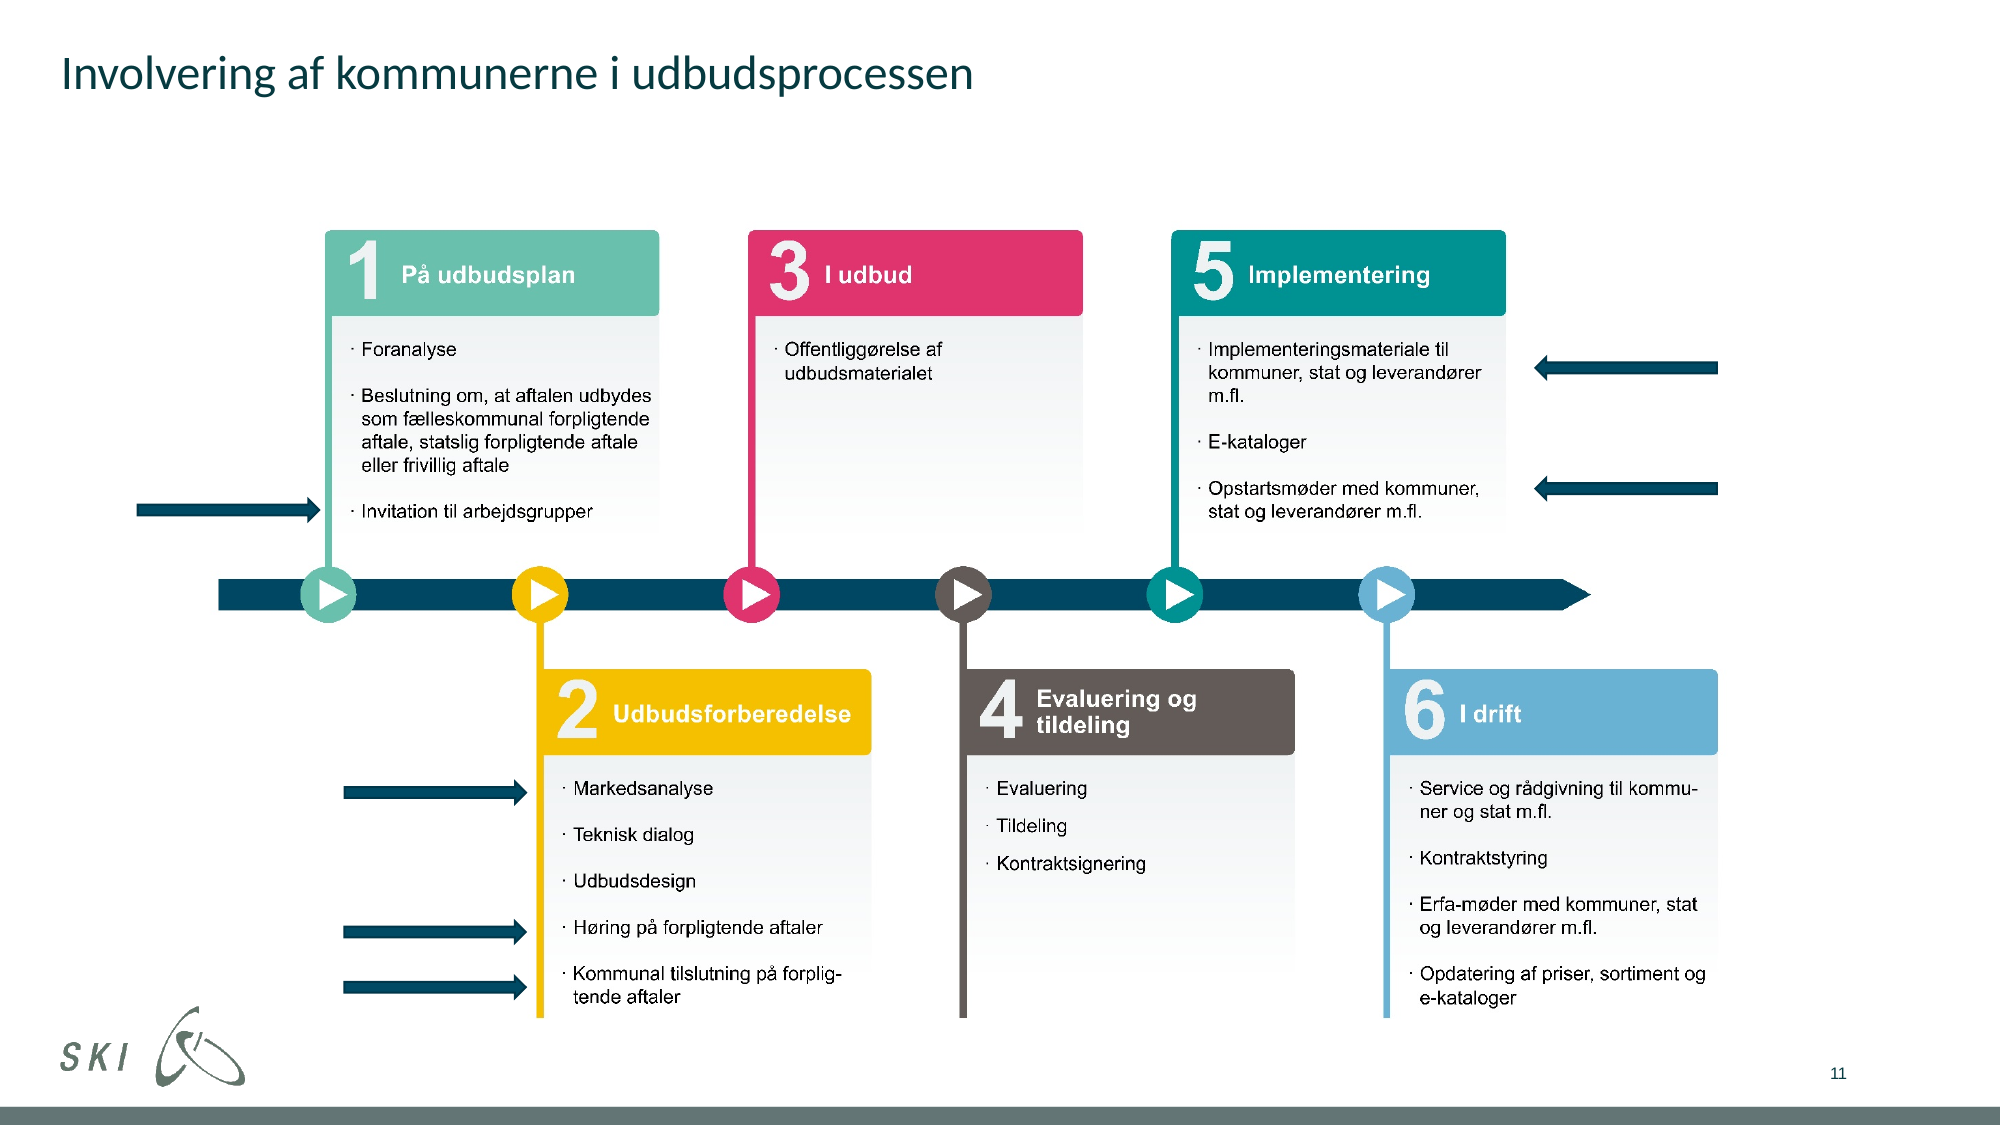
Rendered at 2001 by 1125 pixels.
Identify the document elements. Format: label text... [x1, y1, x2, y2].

slide_number 11 [1786, 1042, 1863, 1103]
picture [43, 210, 1738, 1097]
title Involvering af kommunerne i udbudsprocessen [45, 40, 1049, 143]
text_box [136, 503, 199, 517]
